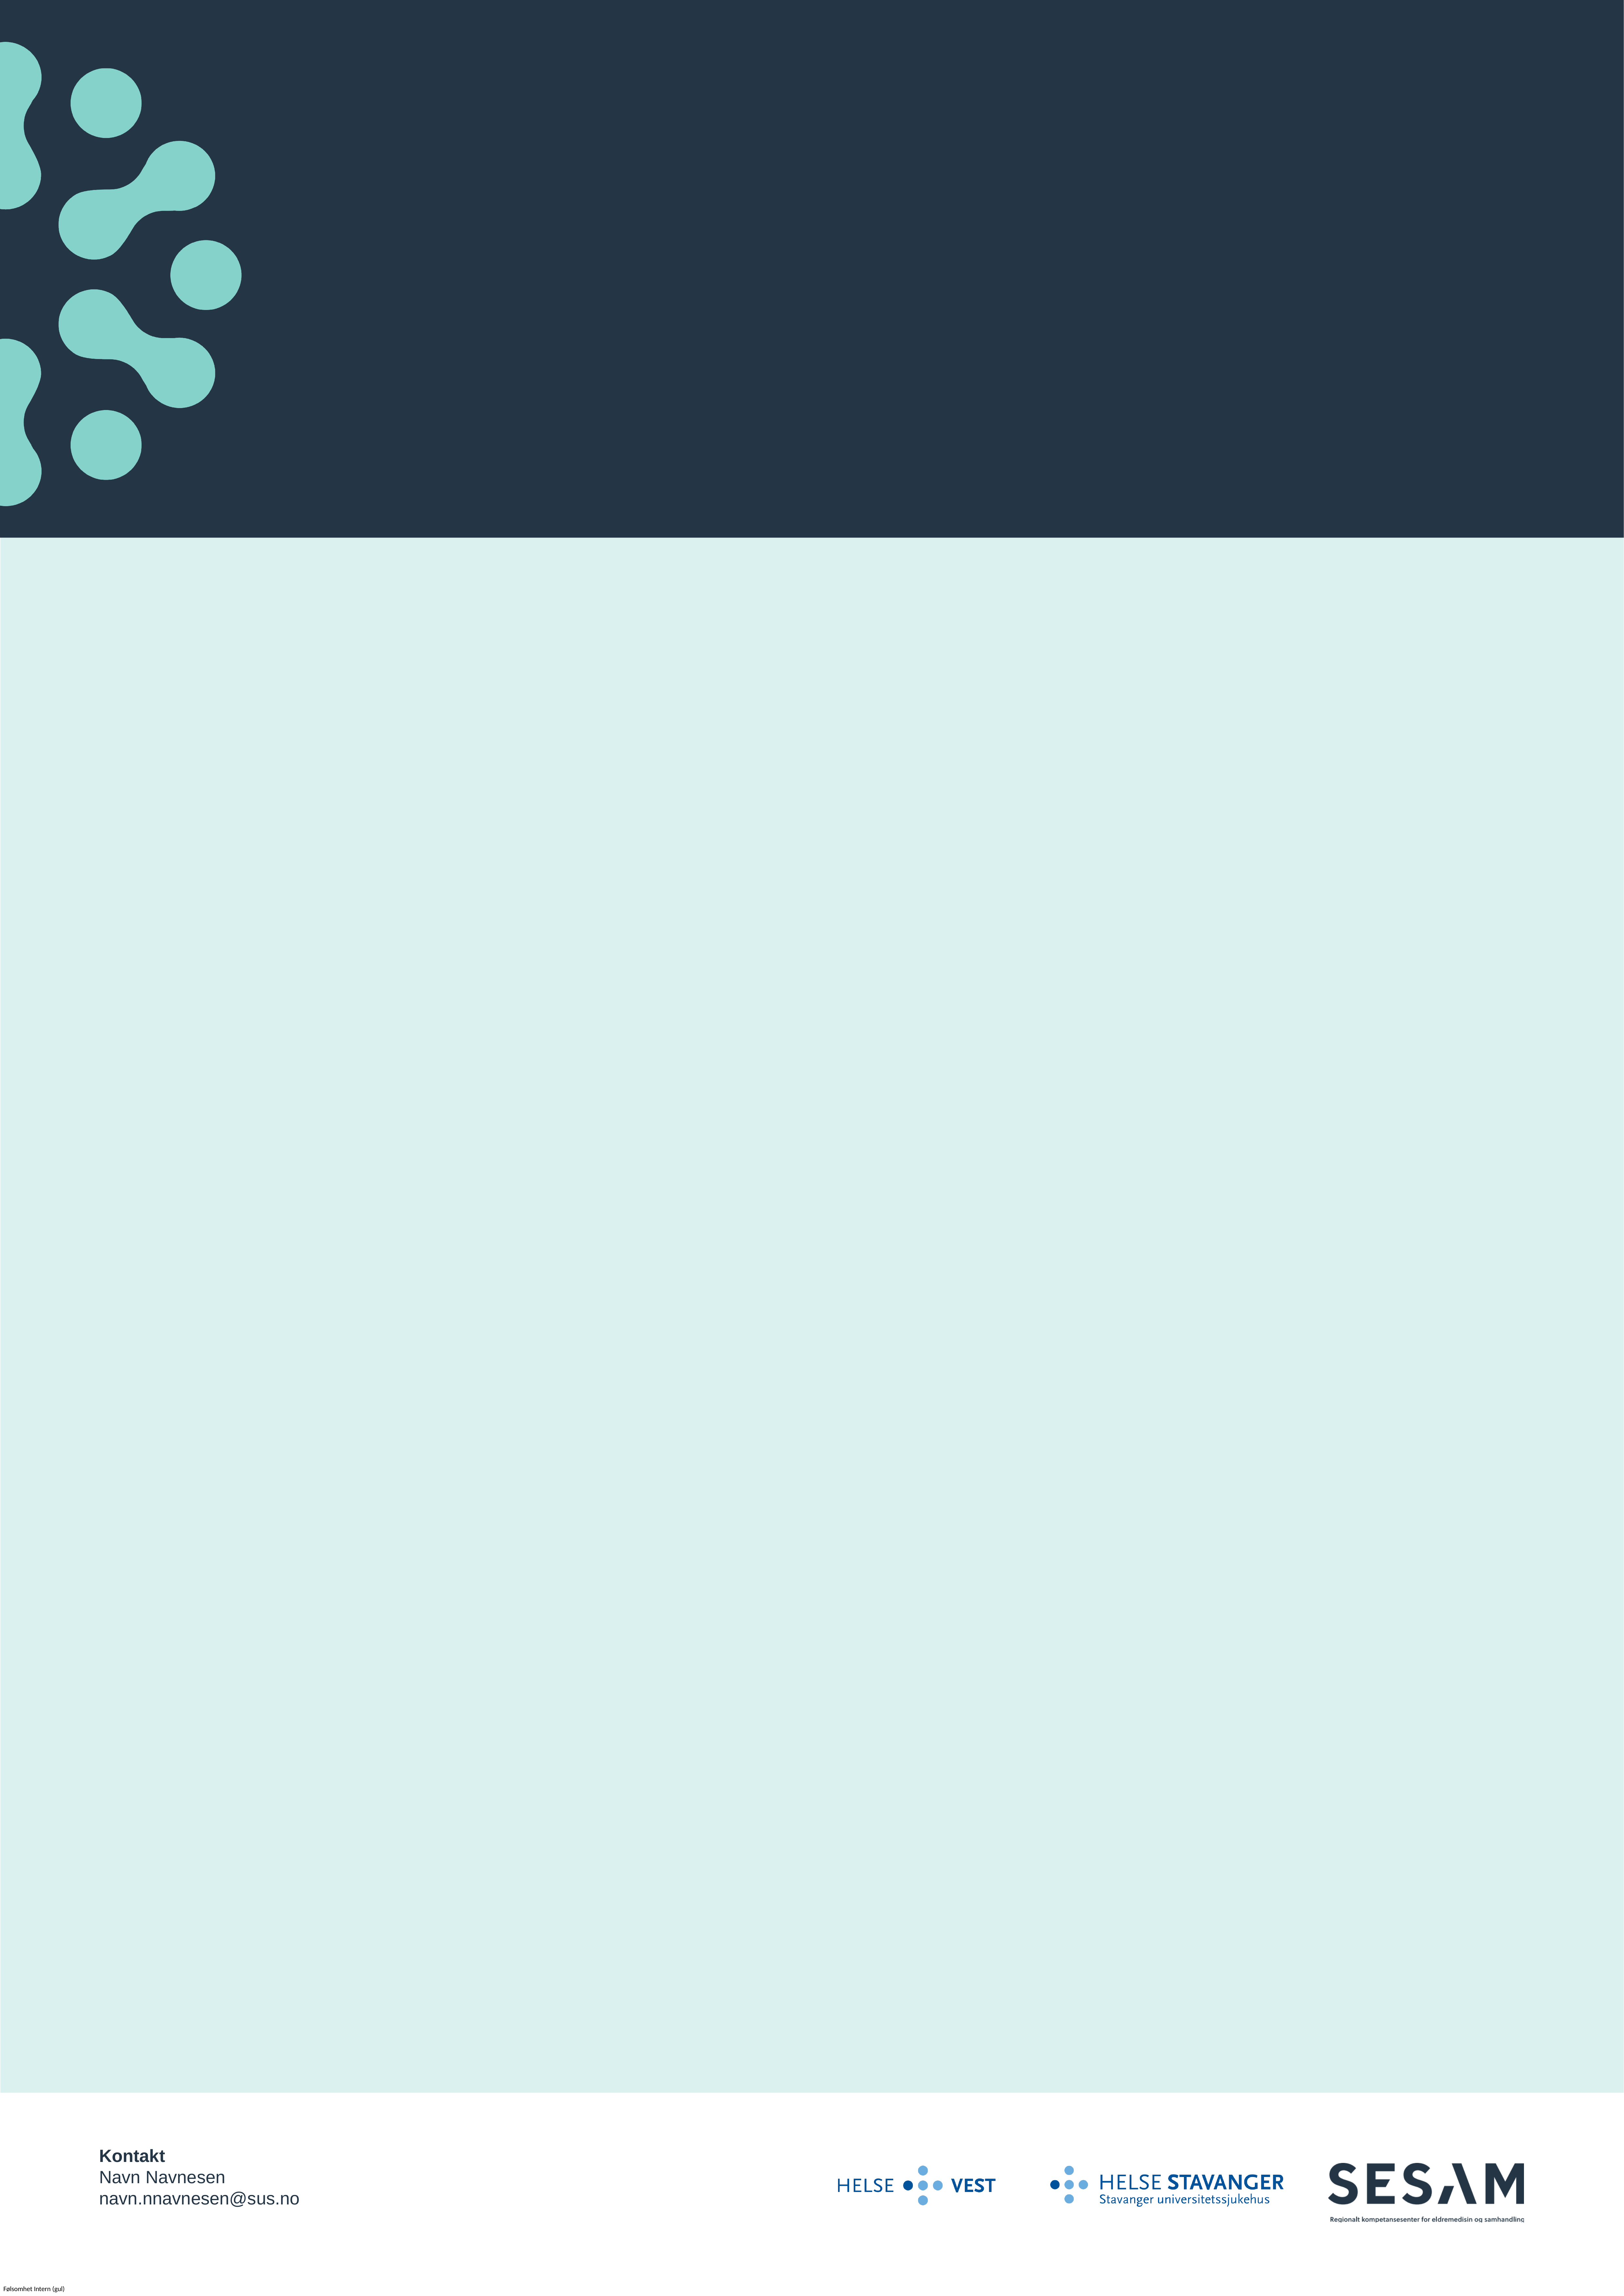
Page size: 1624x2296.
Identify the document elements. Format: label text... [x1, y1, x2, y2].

picture [0, 6, 271, 538]
picture [1050, 2166, 1284, 2207]
picture [837, 2166, 996, 2207]
list Kontakt Navn Navnesen navn.nnavnesen@sus.no [99, 2144, 417, 2222]
